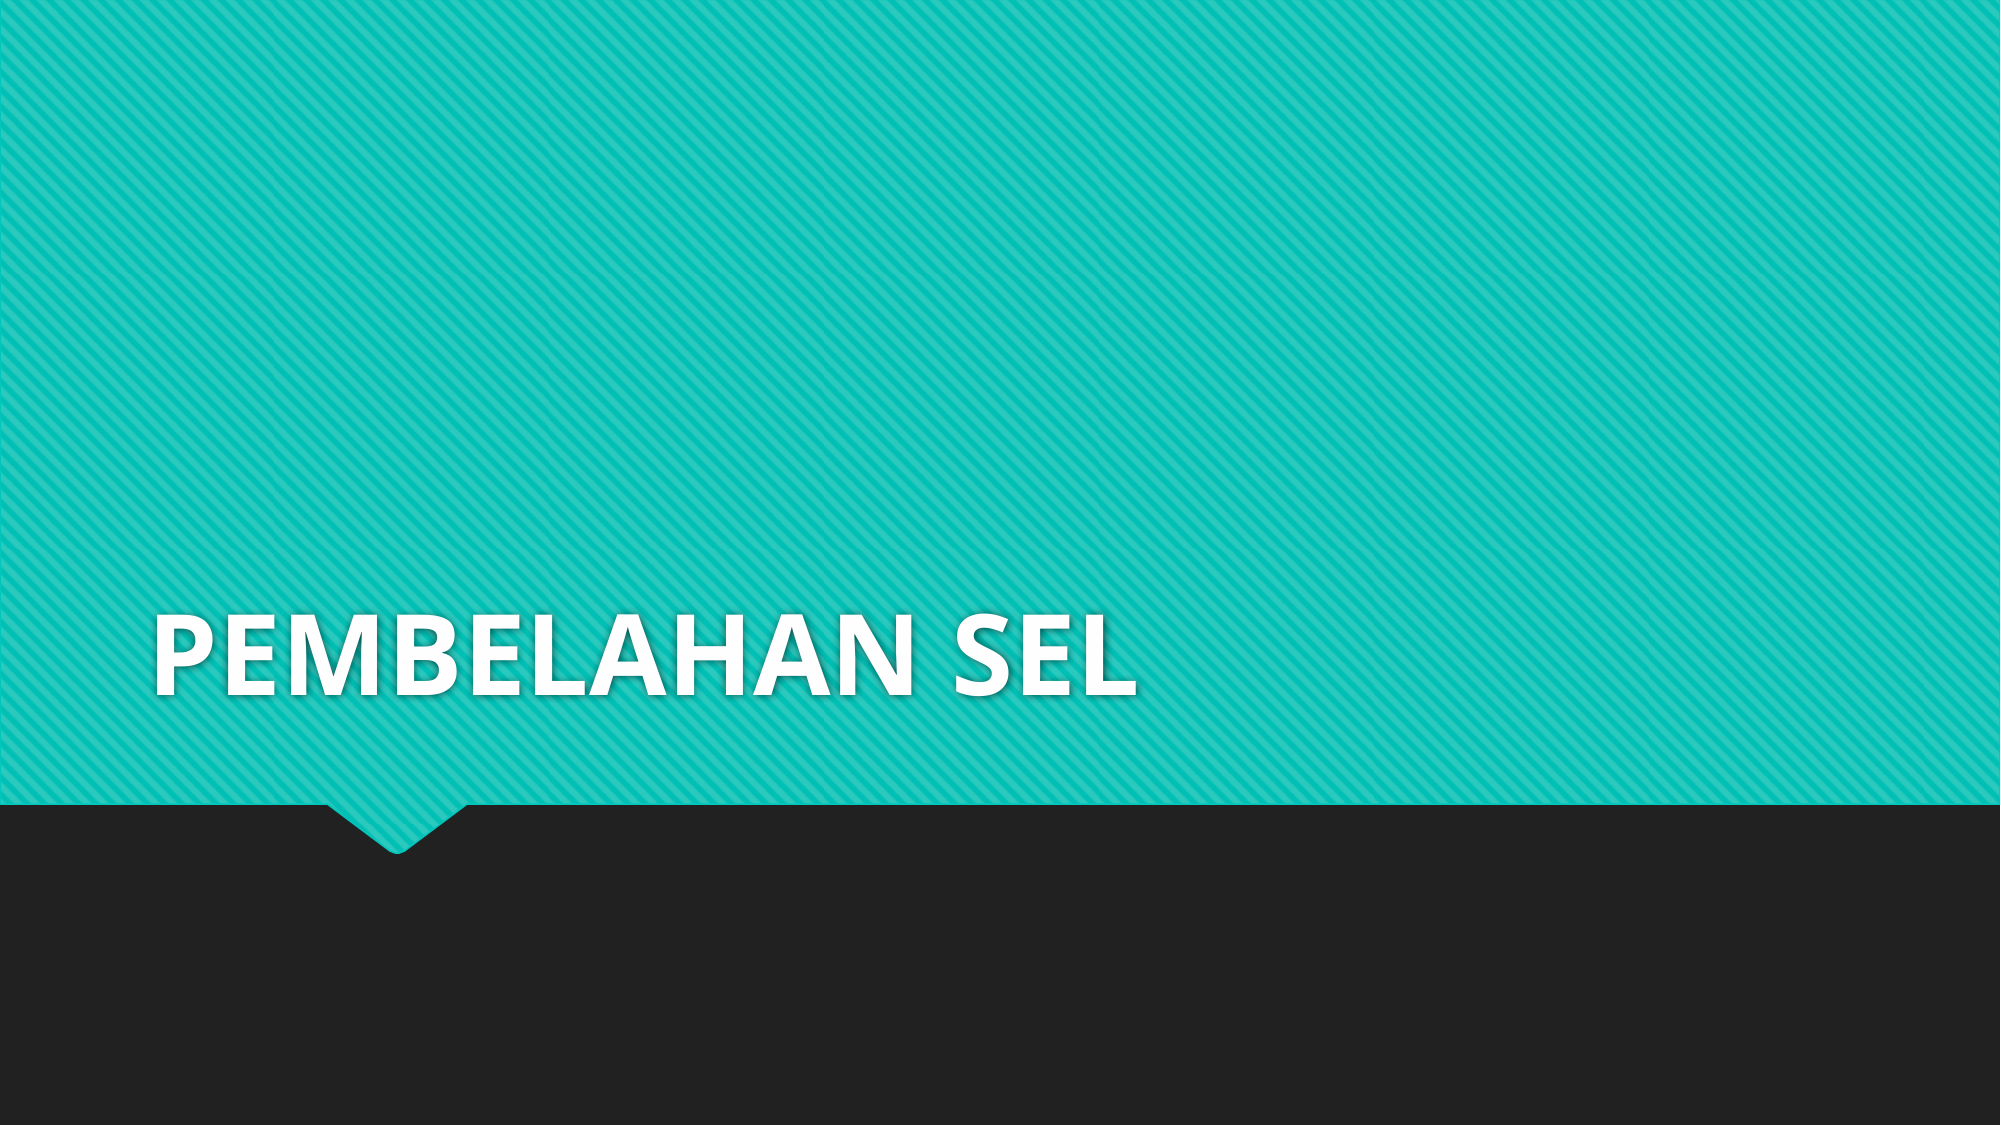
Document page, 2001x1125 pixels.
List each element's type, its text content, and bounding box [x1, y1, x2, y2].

title PEMBELAHAN SEL [132, 237, 1868, 726]
